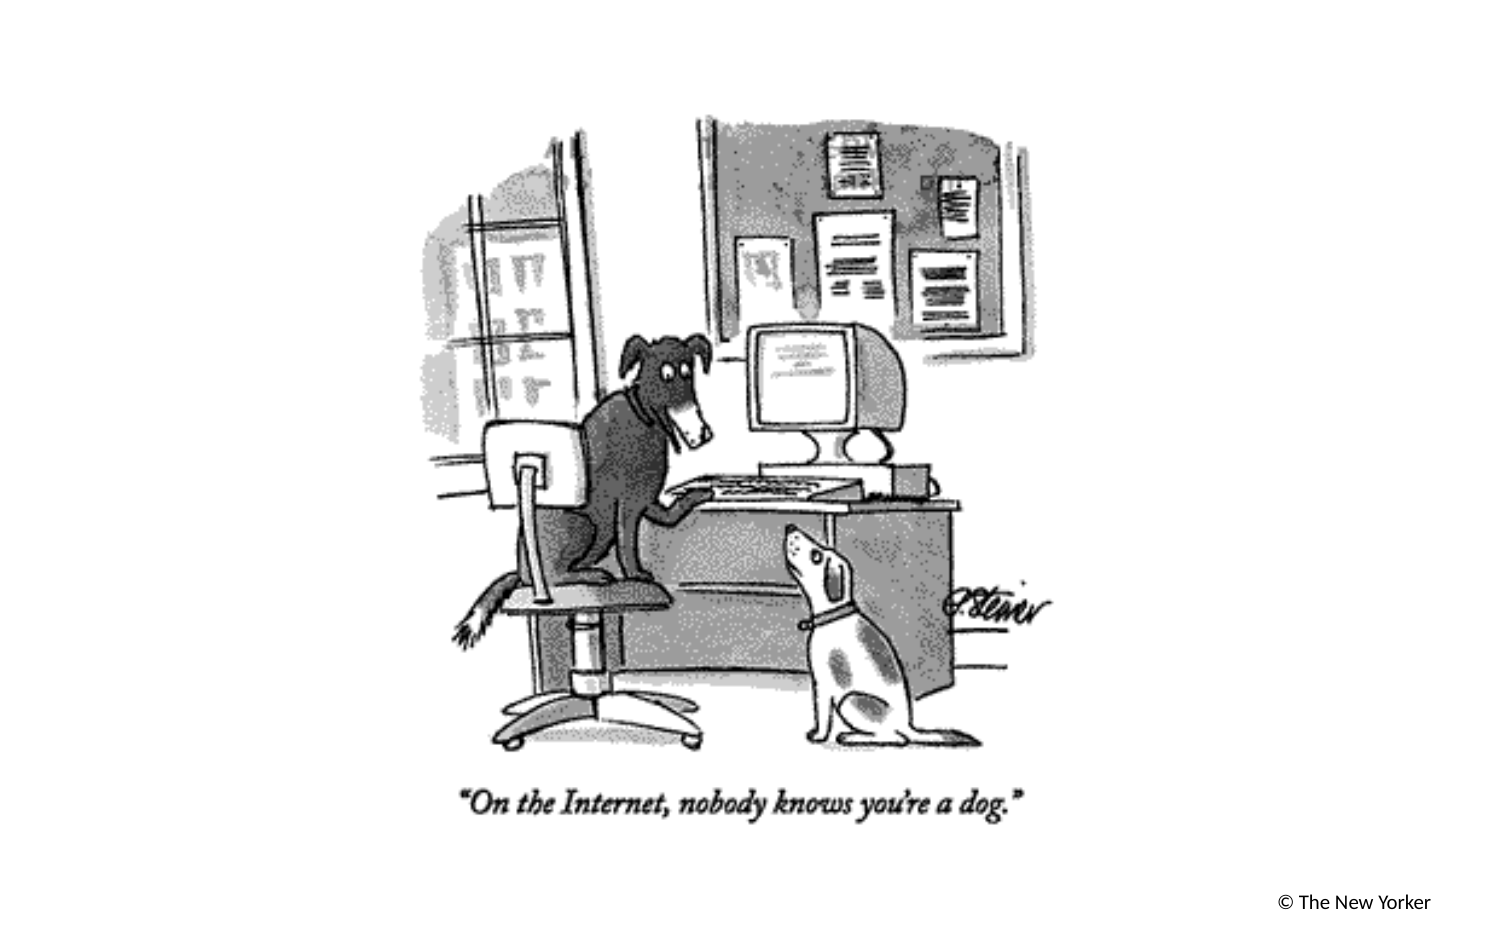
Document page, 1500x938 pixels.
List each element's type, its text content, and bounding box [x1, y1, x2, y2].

picture [374, 105, 1101, 832]
text_box © The New Yorker [1262, 881, 1475, 921]
